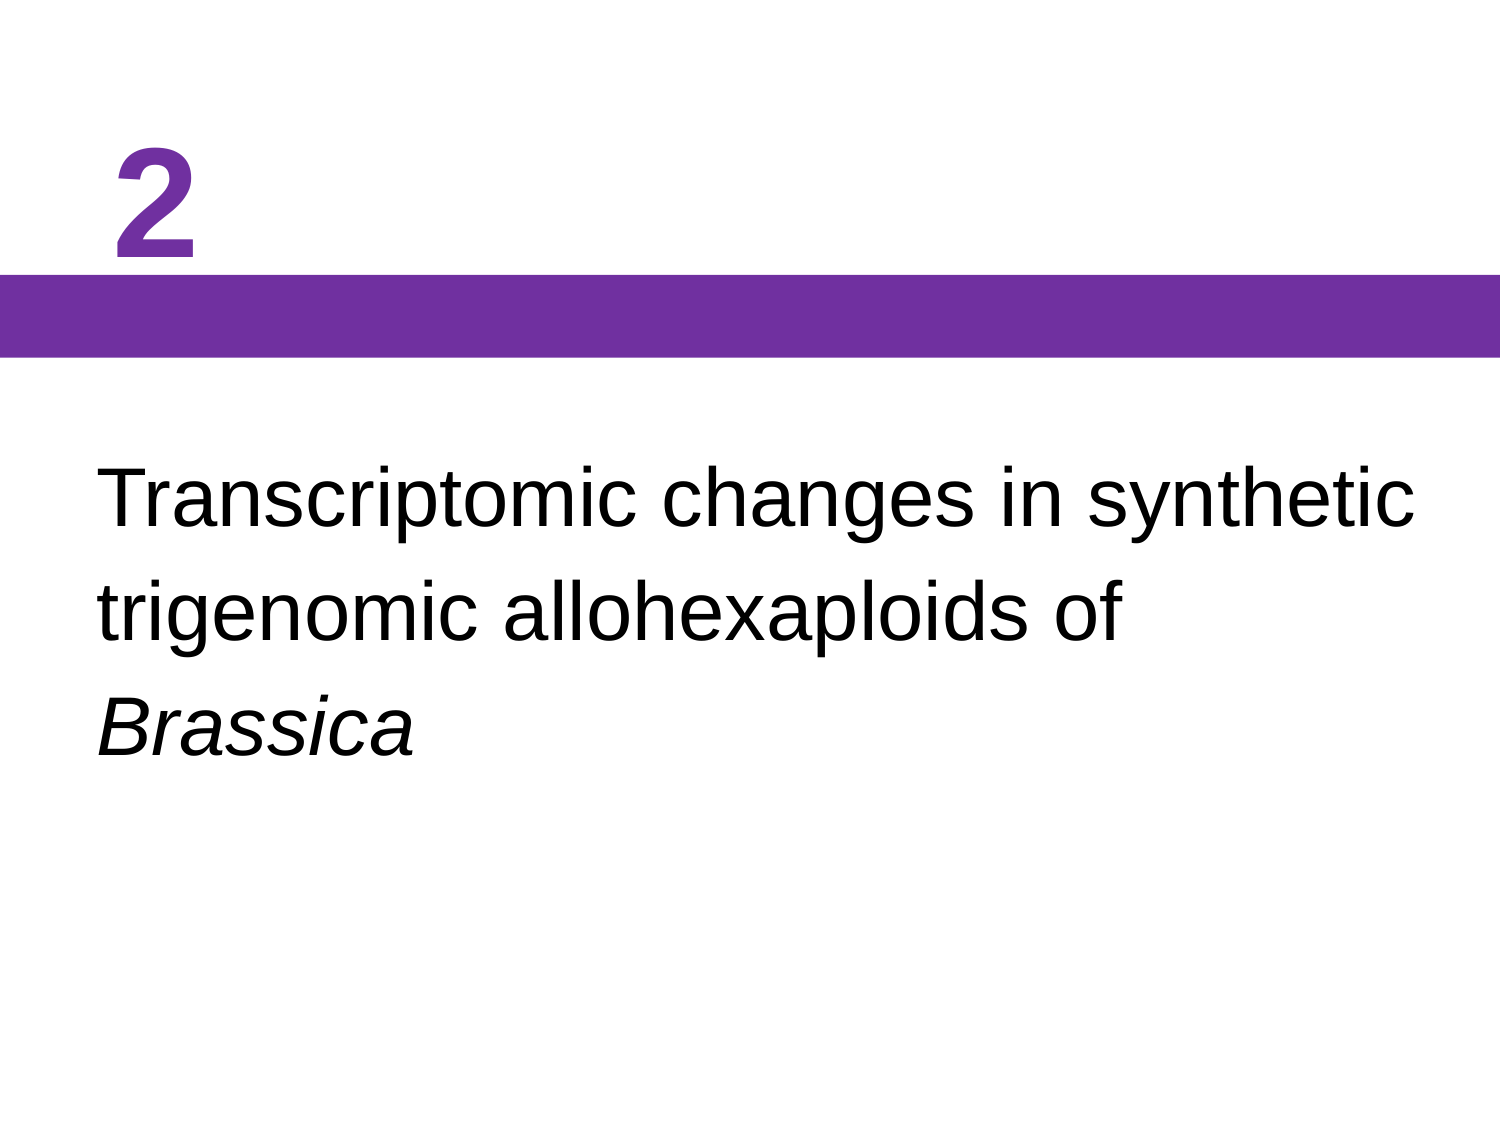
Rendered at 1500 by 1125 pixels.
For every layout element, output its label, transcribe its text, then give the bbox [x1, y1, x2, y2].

title 2 [111, 61, 255, 290]
text_box [0, 274, 1500, 358]
text_box Transcriptomic changes in synthetic trigenomic allohexaploids of Brassica [88, 420, 1471, 780]
